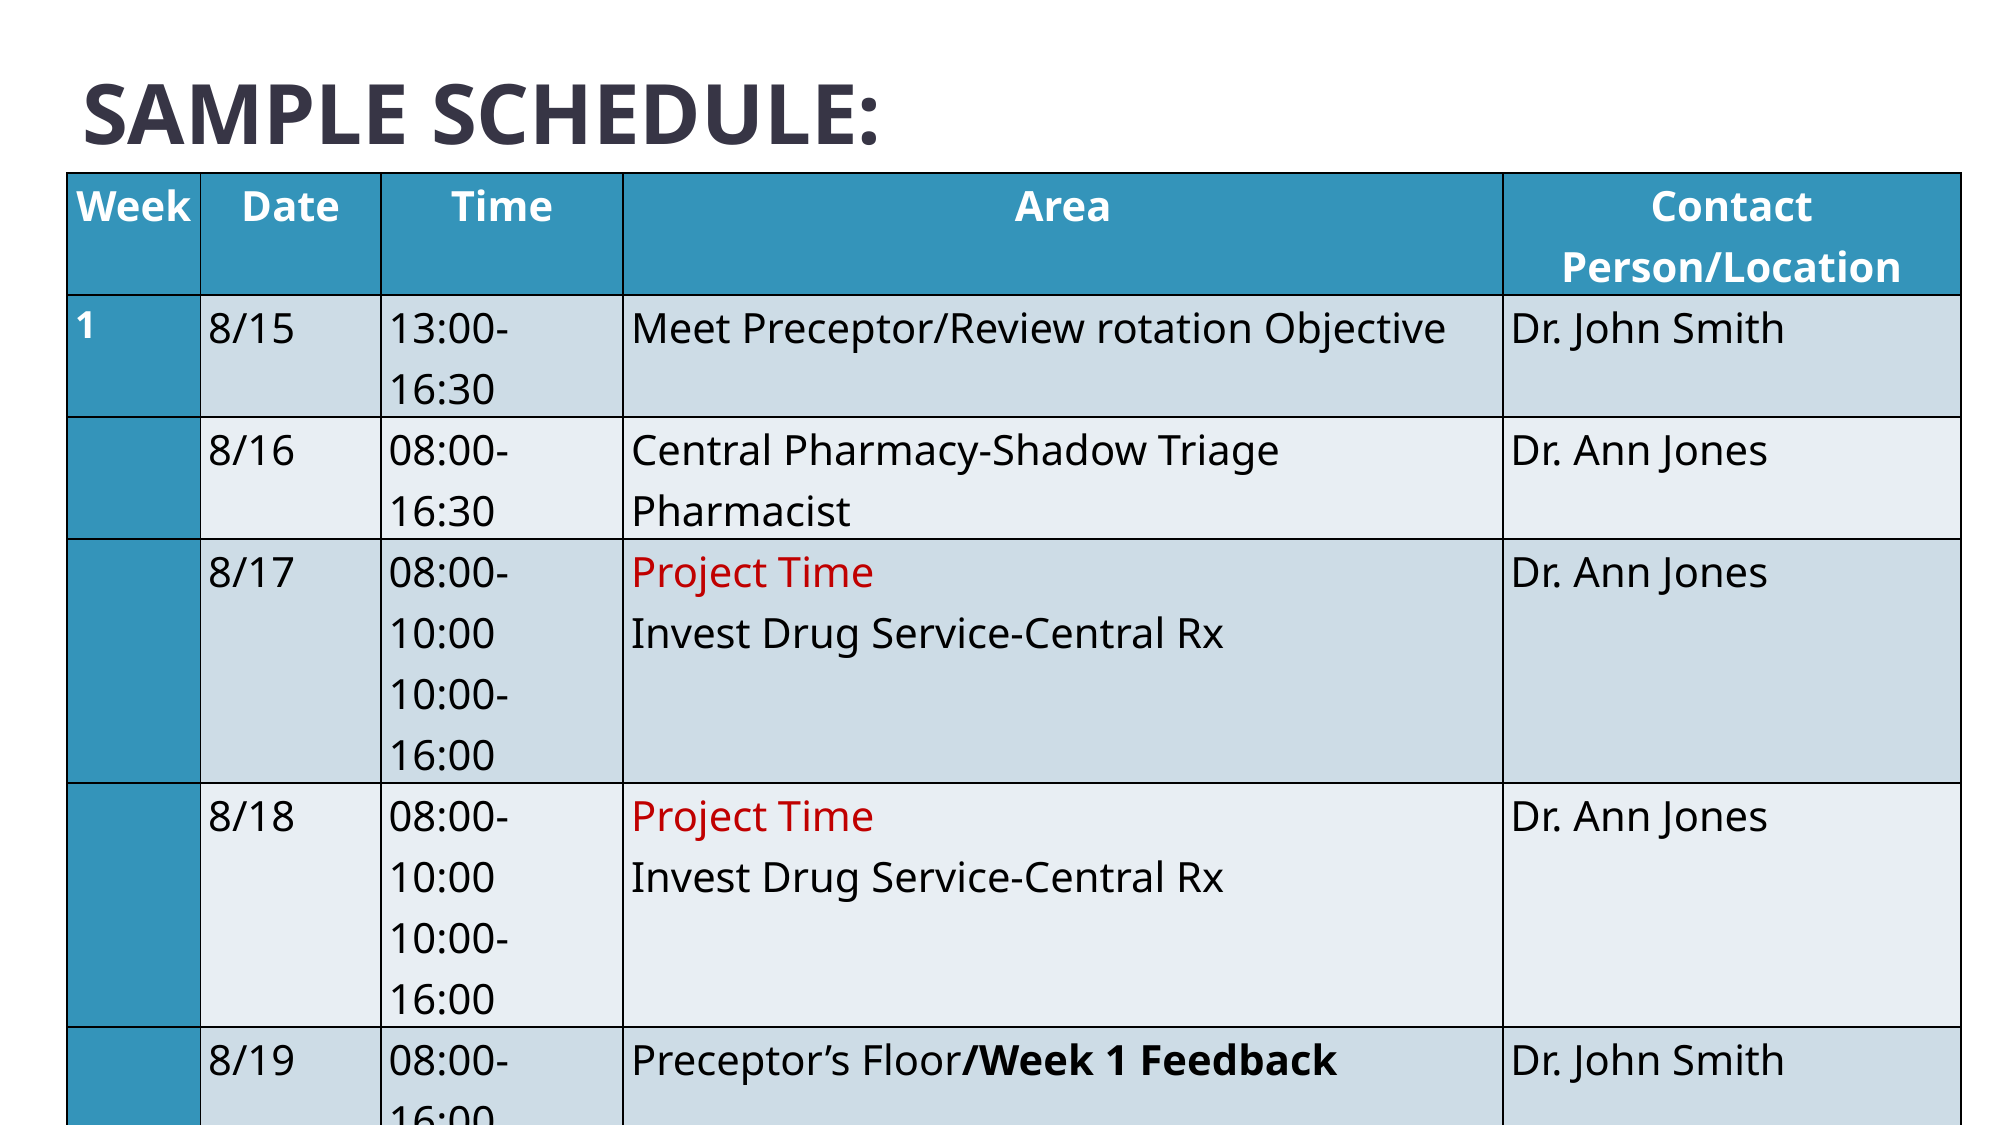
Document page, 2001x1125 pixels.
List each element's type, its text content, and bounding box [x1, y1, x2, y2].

table_cell Dr. John Smith [1504, 1028, 1960, 1125]
table_cell Central Pharmacy-Shadow Triage Pharmacist [624, 418, 1502, 538]
table_cell 08:00-10:00 10:00-16:00 [382, 784, 622, 1026]
table_cell Dr. Ann Jones [1504, 540, 1960, 782]
table_cell Project Time Invest Drug Service-Central Rx [624, 784, 1502, 1026]
table_header Time [382, 174, 622, 294]
table_header Area [624, 174, 1502, 294]
table_cell 8/18 [201, 784, 380, 1026]
table_cell 8/16 [201, 418, 380, 538]
table_cell 08:00-10:00 10:00-16:00 [382, 540, 622, 782]
table_cell [68, 1028, 200, 1125]
table_cell Dr. John Smith [1504, 296, 1960, 416]
table_cell 13:00-16:30 [382, 296, 622, 416]
table_cell Dr. Ann Jones [1504, 784, 1960, 1026]
table_header Date [201, 174, 380, 294]
table_cell [68, 418, 200, 538]
table_cell Preceptor’s Floor/Week 1 Feedback [624, 1028, 1502, 1125]
table_cell [68, 540, 200, 782]
table_cell 1 [68, 296, 200, 416]
title SAMPLE SCHEDULE: [67, 29, 1851, 172]
table_cell Meet Preceptor/Review rotation Objective [624, 296, 1502, 416]
table_cell Dr. Ann Jones [1504, 418, 1960, 538]
table_cell [68, 784, 200, 1026]
table_cell 8/15 [201, 296, 380, 416]
table_cell 08:00-16:00 [382, 1028, 622, 1125]
table_cell 8/19 [201, 1028, 380, 1125]
table_header Week [68, 174, 200, 294]
table_cell Project Time Invest Drug Service-Central Rx [624, 540, 1502, 782]
table_header Contact Person/Location [1504, 174, 1960, 294]
table_cell 08:00-16:30 [382, 418, 622, 538]
table_cell 8/17 [201, 540, 380, 782]
